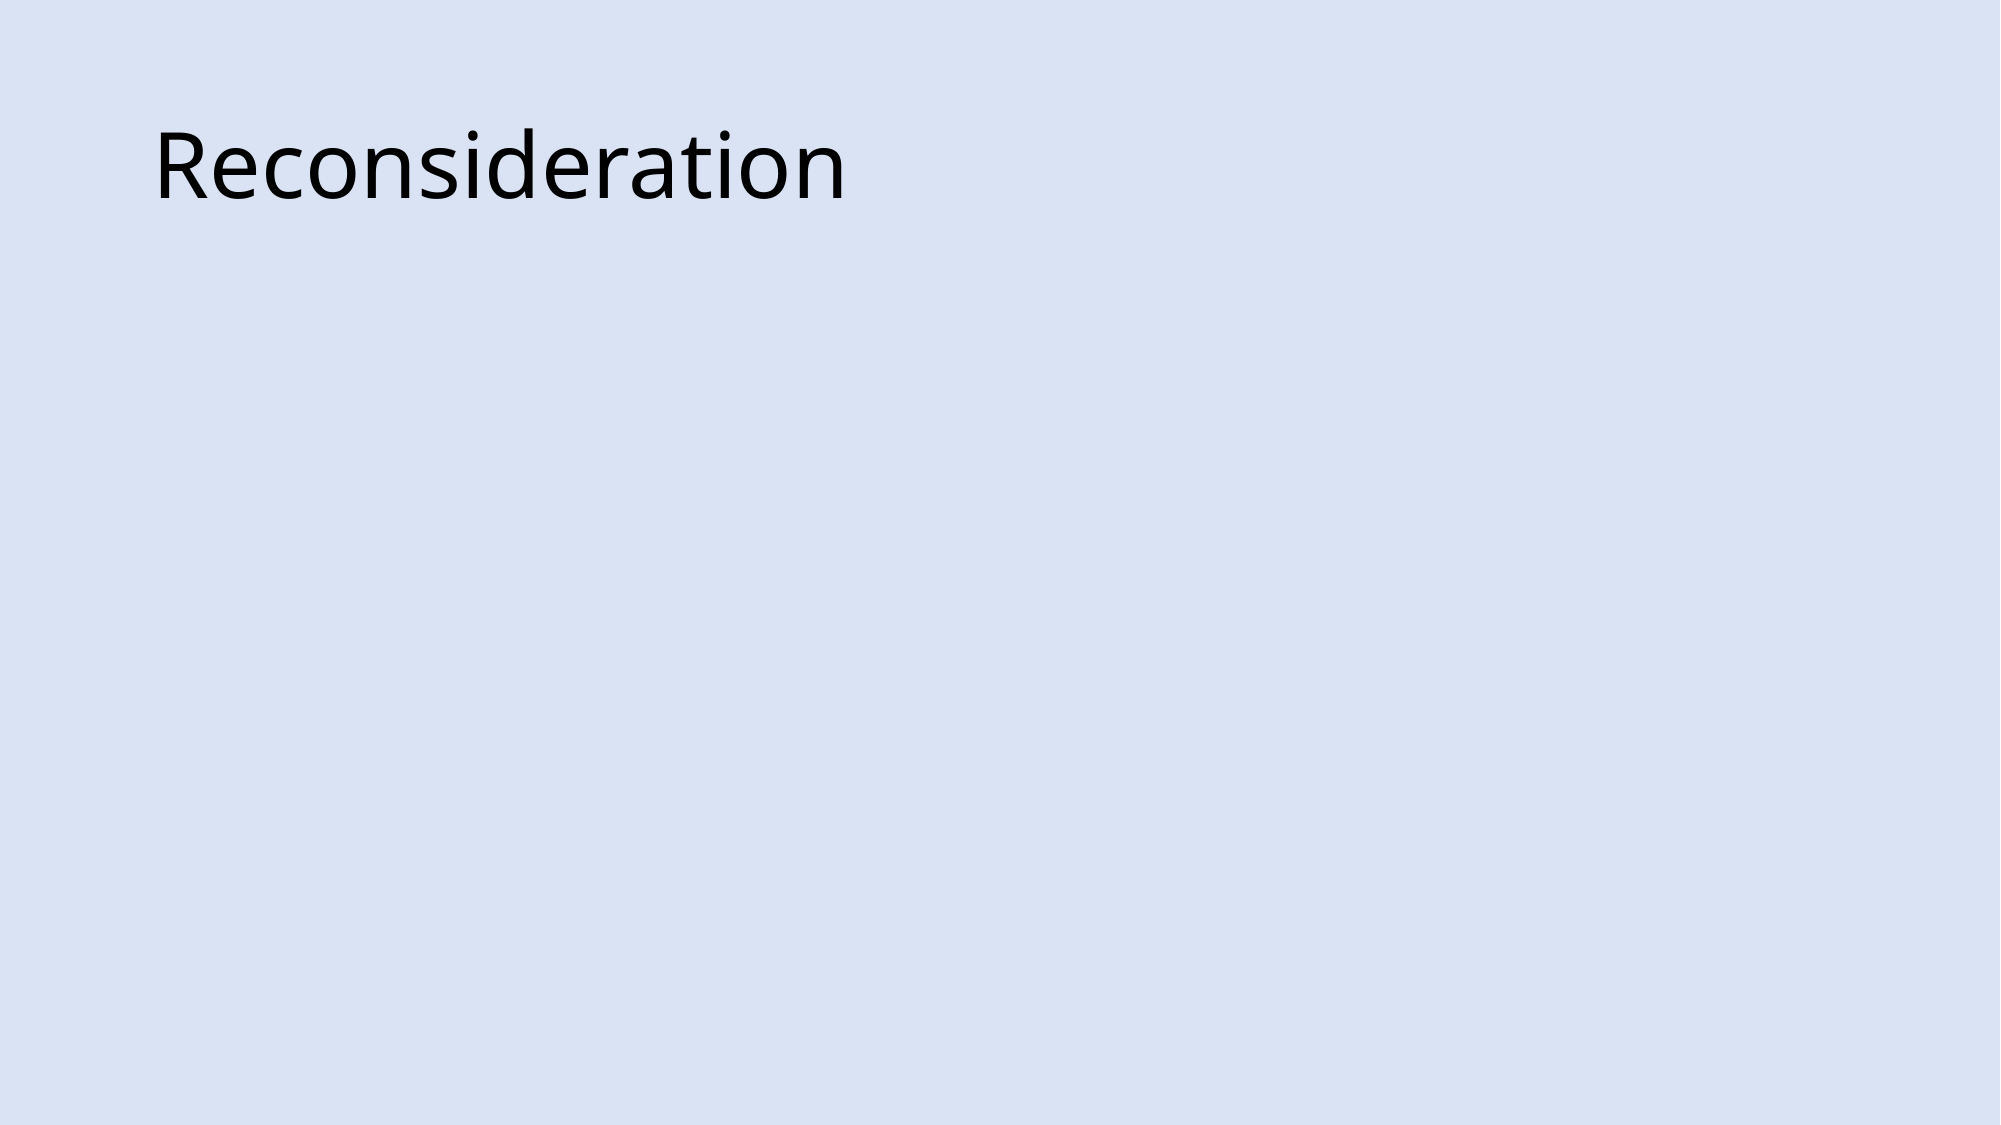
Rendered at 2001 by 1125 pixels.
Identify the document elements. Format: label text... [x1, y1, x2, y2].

title Reconsideration [137, 59, 1863, 278]
